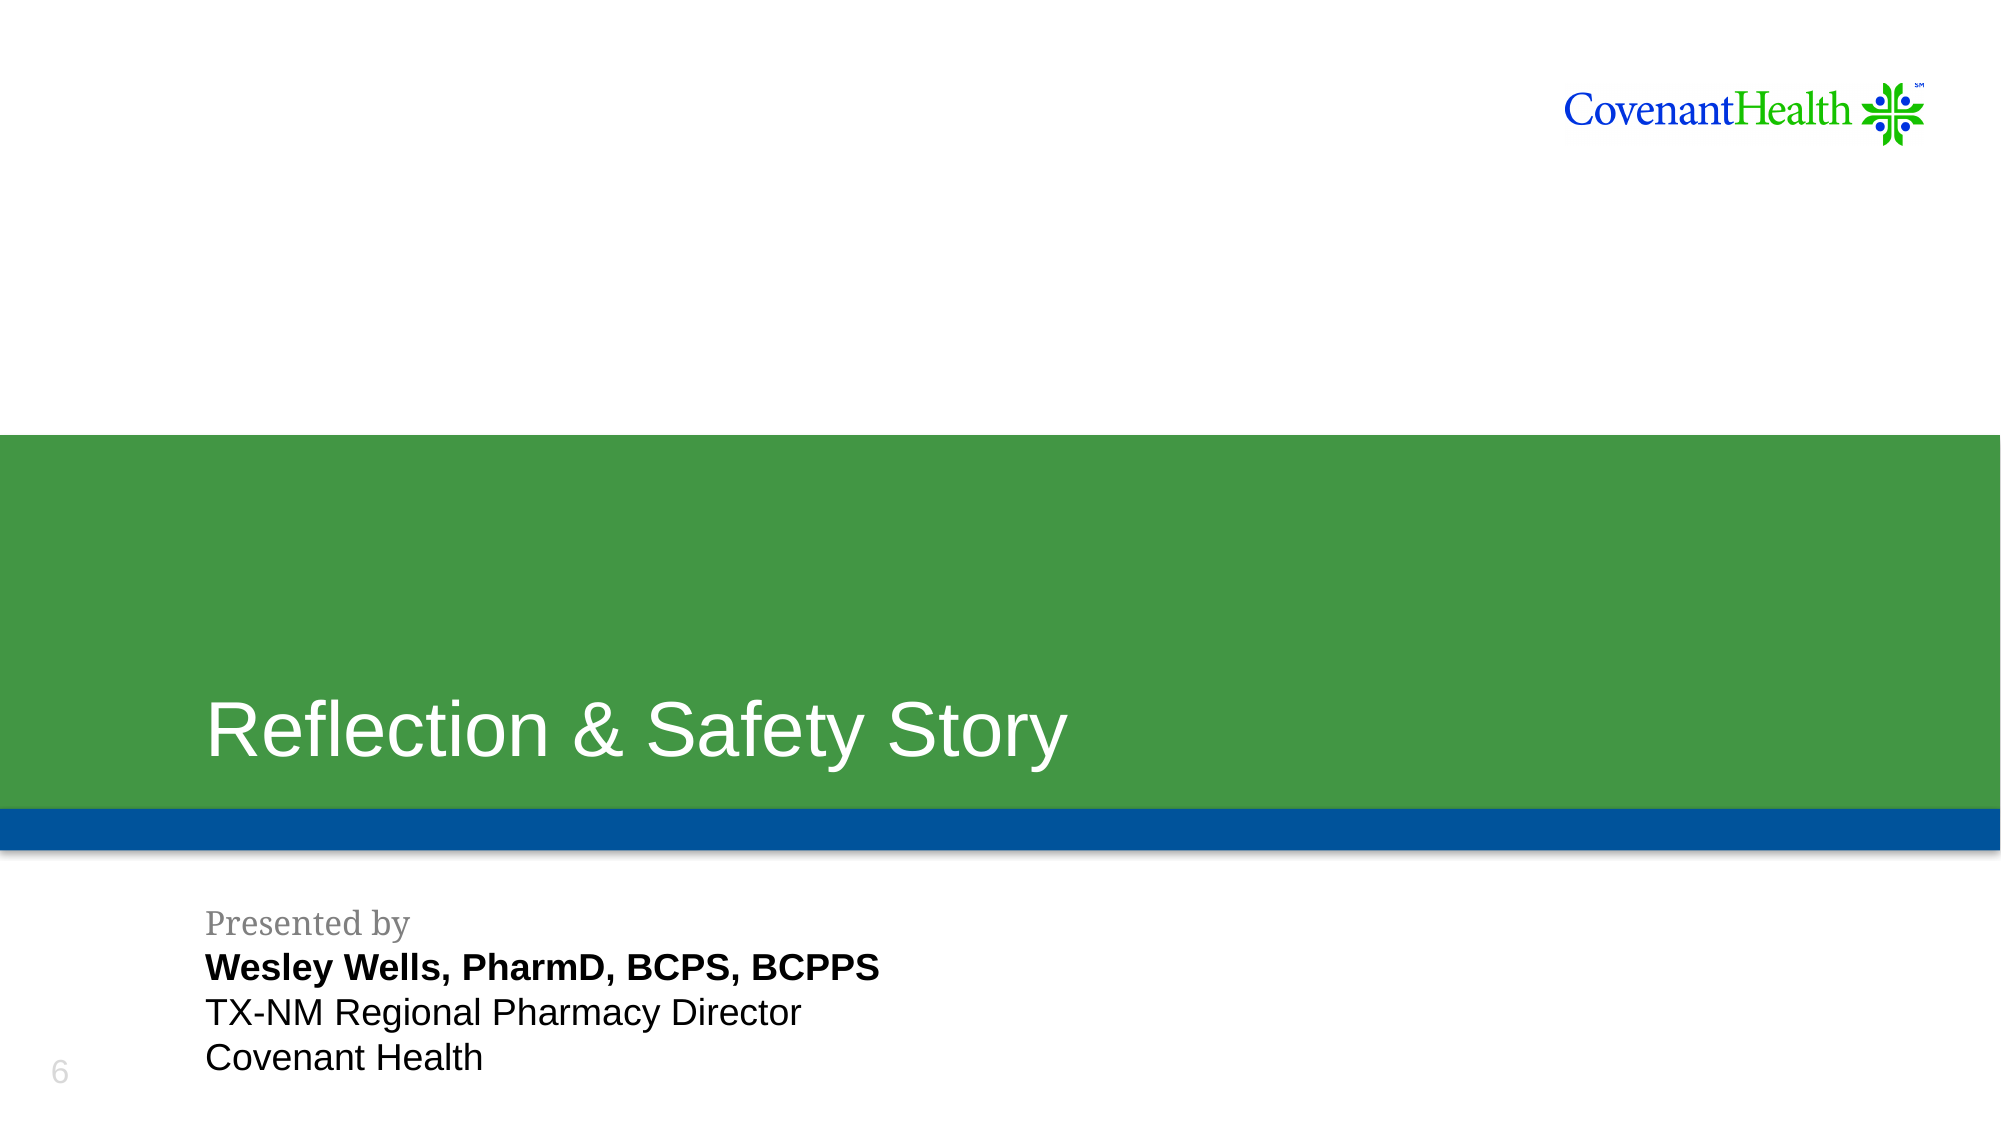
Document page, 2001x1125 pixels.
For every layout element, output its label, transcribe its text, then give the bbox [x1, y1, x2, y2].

picture [1565, 83, 1924, 146]
title Reflection & Safety Story [190, 472, 1641, 780]
text_box Presented by Wesley Wells, PharmD, BCPS, BCPPS TX-NM Regional Pharmacy Director Covenant Health [190, 895, 1641, 1085]
